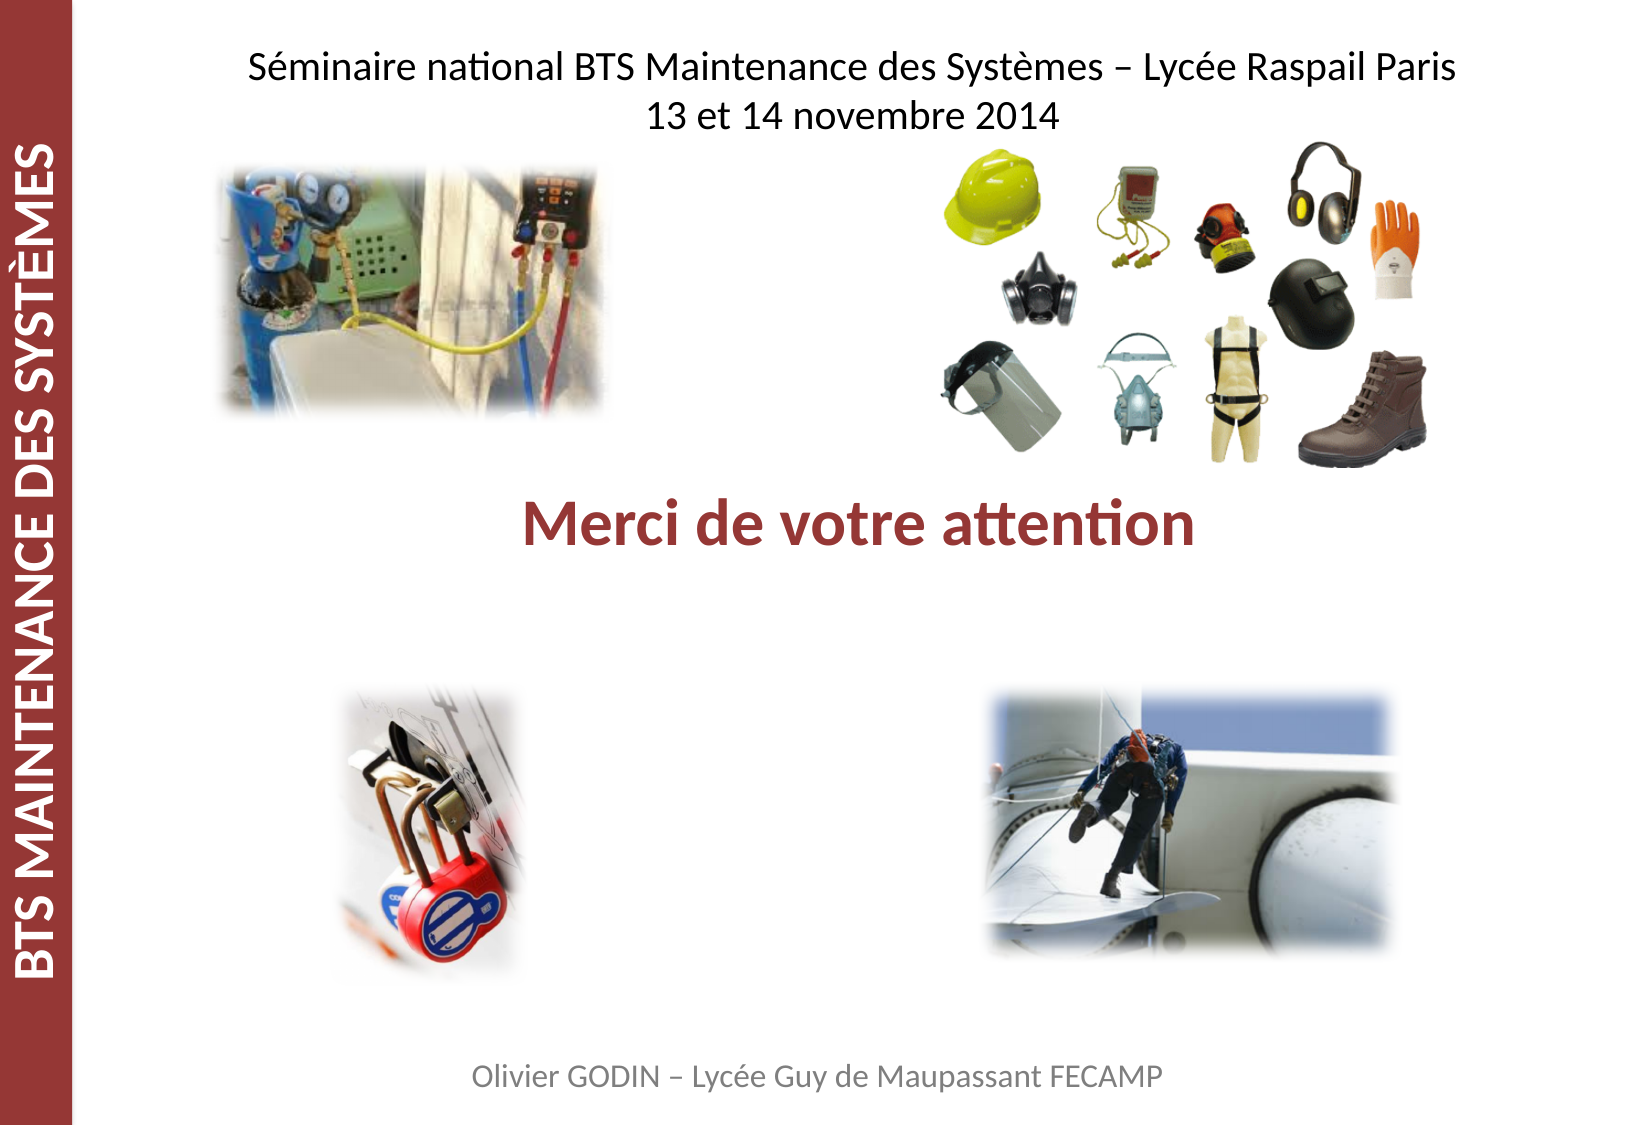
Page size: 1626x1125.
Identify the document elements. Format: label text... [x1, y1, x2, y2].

text_box Olivier GODIN – Lycée Guy de Maupassant FECAMP [262, 1046, 1374, 1102]
picture [327, 680, 530, 988]
list Merci de votre attention [127, 220, 1590, 963]
picture [209, 160, 615, 424]
picture [930, 136, 1427, 469]
picture [977, 680, 1405, 965]
text_box Séminaire national BTS Maintenance des Systèmes – Lycée Raspail Paris 13 et 14 novembre 2014 [80, 30, 1625, 146]
